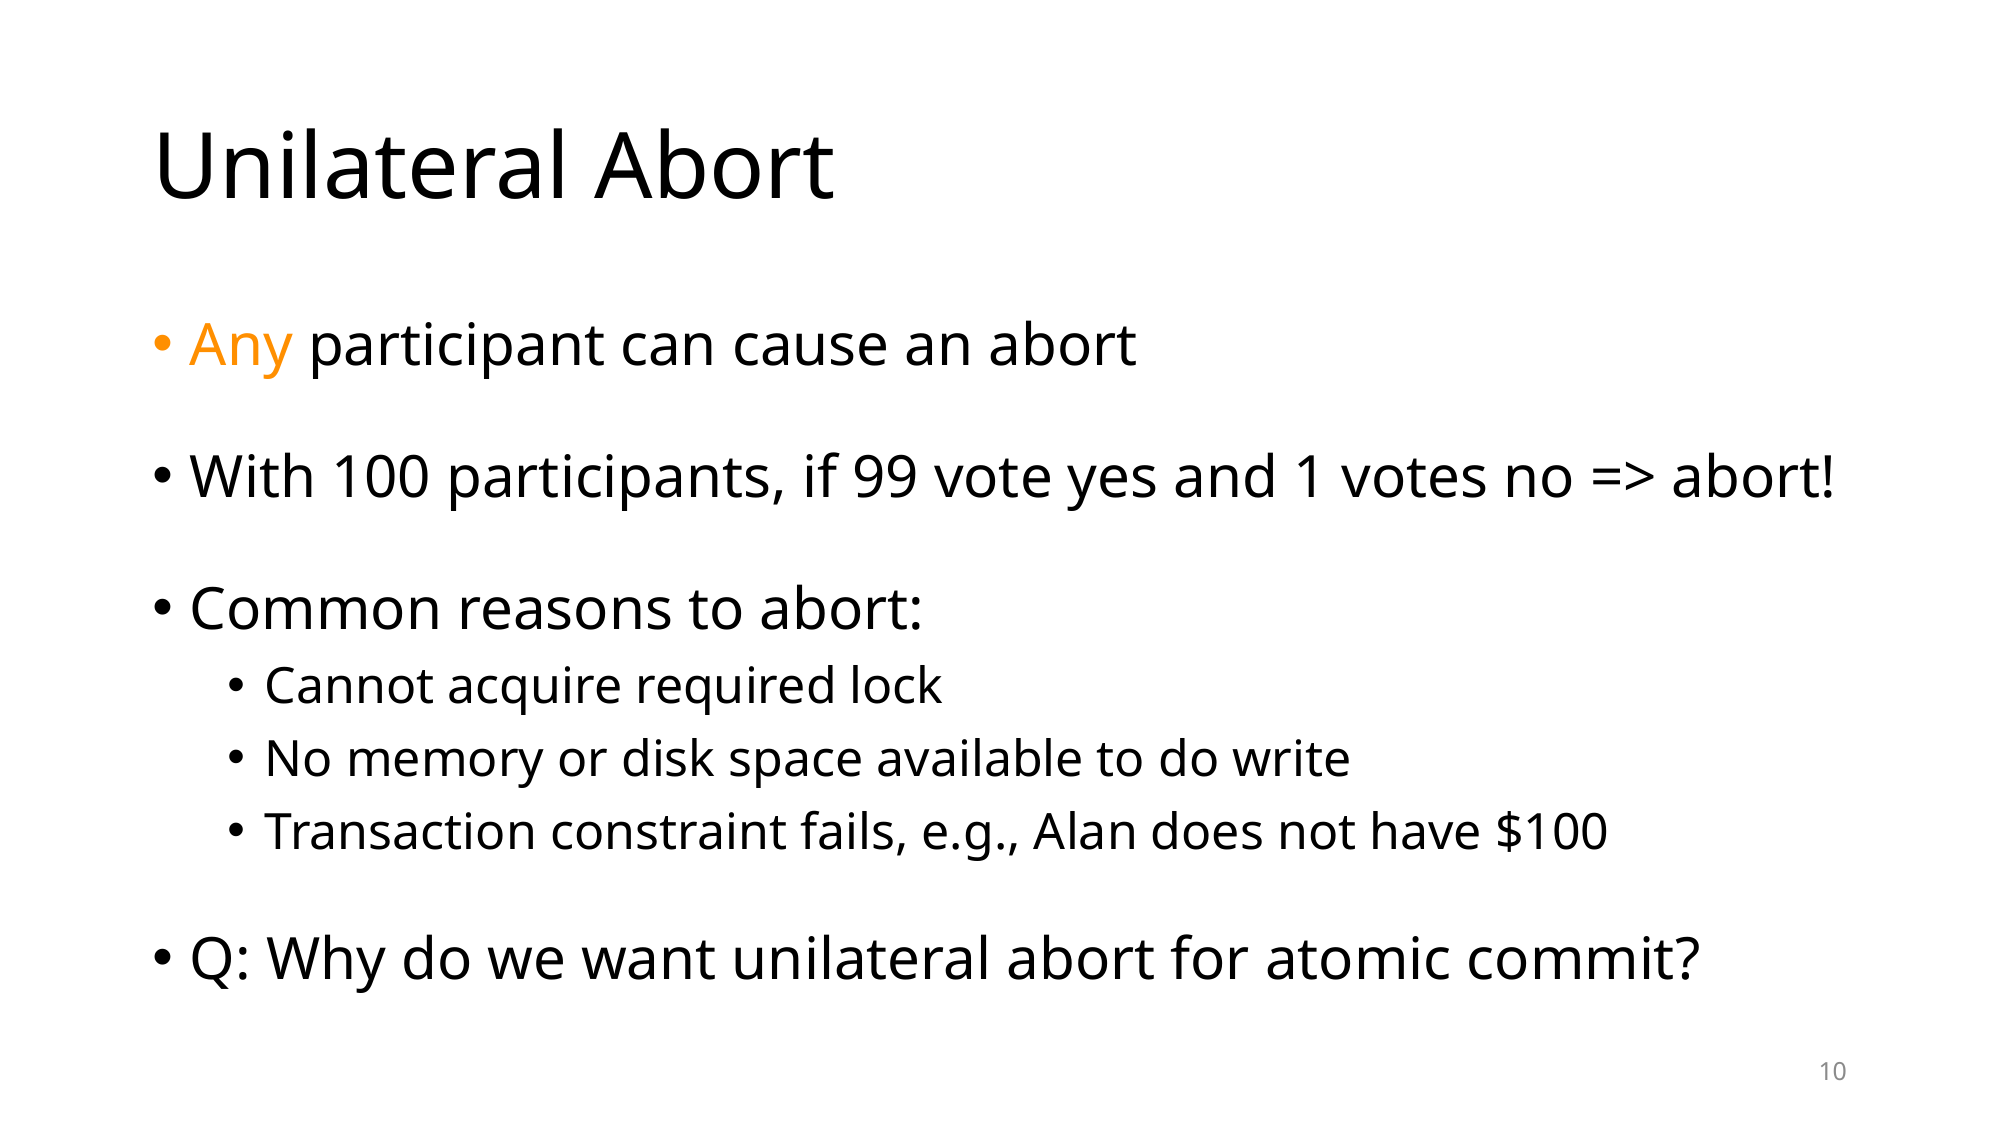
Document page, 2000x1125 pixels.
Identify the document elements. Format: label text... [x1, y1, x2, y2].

slide_number 10 [1412, 1042, 1862, 1103]
title Unilateral Abort [137, 59, 1862, 278]
list Any participant can cause an abort With 100 participants, if 99 vote yes and 1 votes no => abort! Common reasons to abort: Cannot acquire required lock No memory or disk space available to do write Transaction constraint fails, e.g., Alan does not have $100 Q: Why do we want unilateral abort for atomic commit? [137, 299, 1862, 1125]
